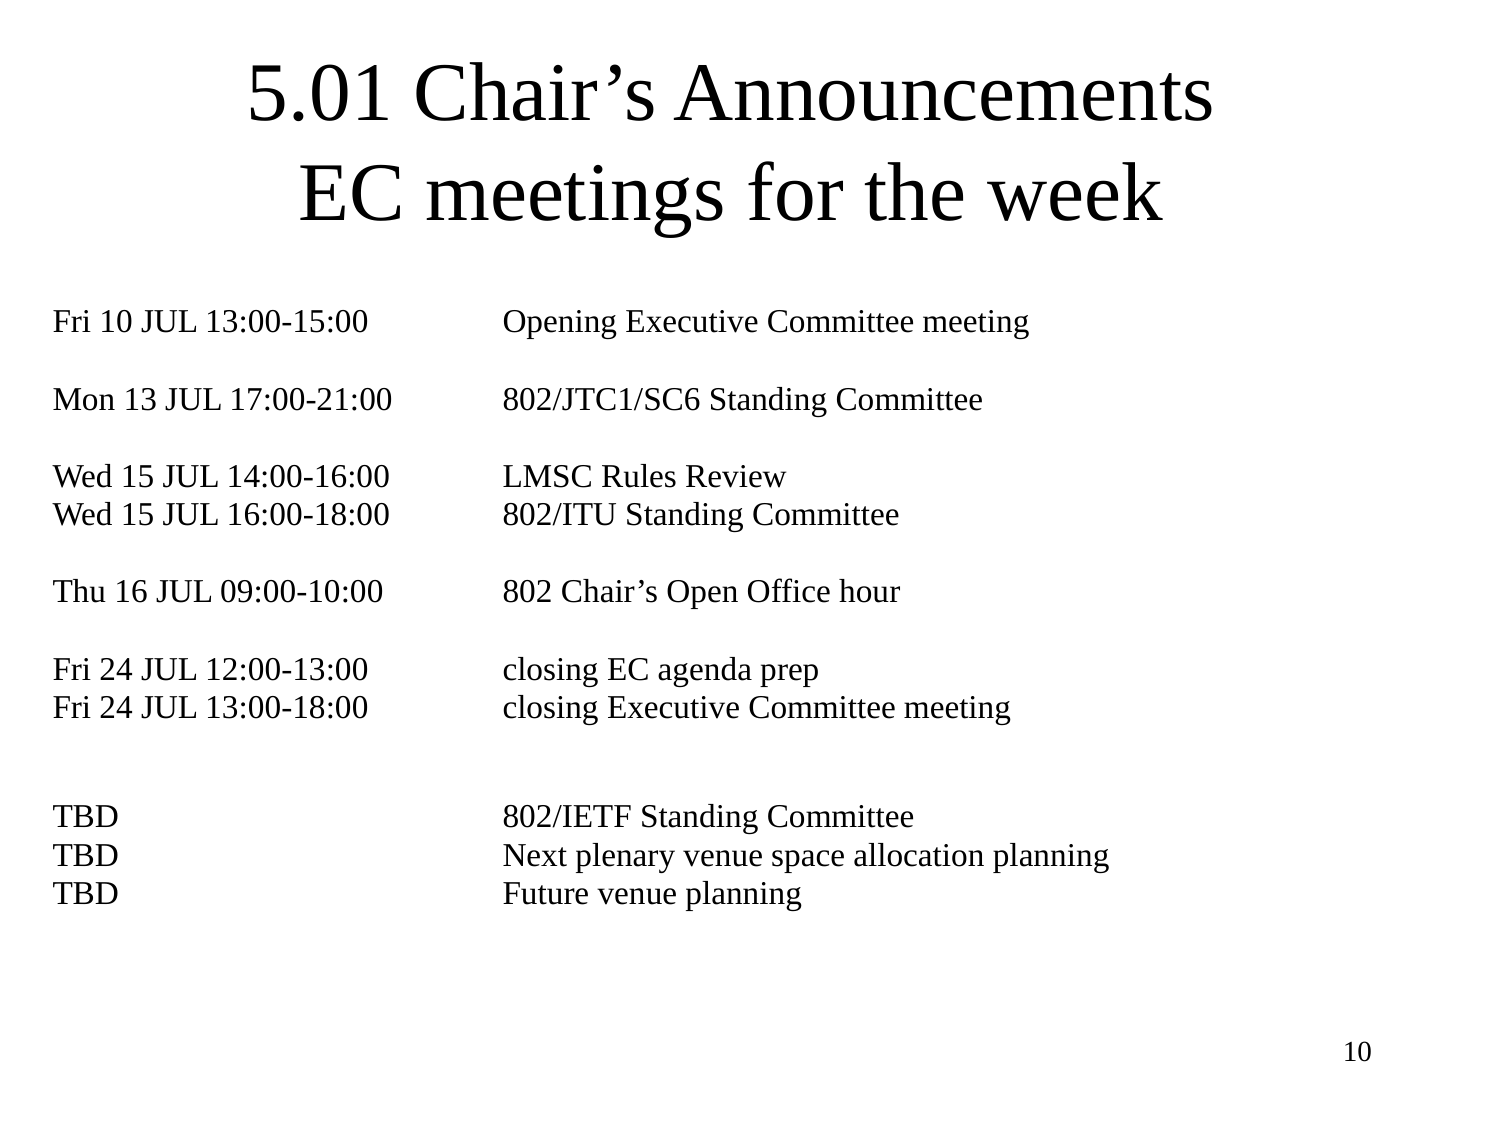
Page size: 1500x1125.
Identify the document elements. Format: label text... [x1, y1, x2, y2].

list Fri 10 JUL 13:00-15:00 Opening Executive Committee meeting Mon 13 JUL 17:00-21:00 802/JTC1/SC6 Standing Committee Wed 15 JUL 14:00-16:00 LMSC Rules Review Wed 15 JUL 16:00-18:00 802/ITU Standing Committee Thu 16 JUL 09:00-10:00 802 Chair’s Open Office hour Fri 24 JUL 12:00-13:00 closing EC agenda prep Fri 24 JUL 13:00-18:00 closing Executive Committee meeting TBD 802/IETF Standing Committee TBD Next plenary venue space allocation planning TBD Future venue planning [37, 299, 1426, 1026]
slide_number 10 [1074, 1026, 1388, 1101]
title 5.01 Chair’s Announcements EC meetings for the week [93, 43, 1369, 232]
